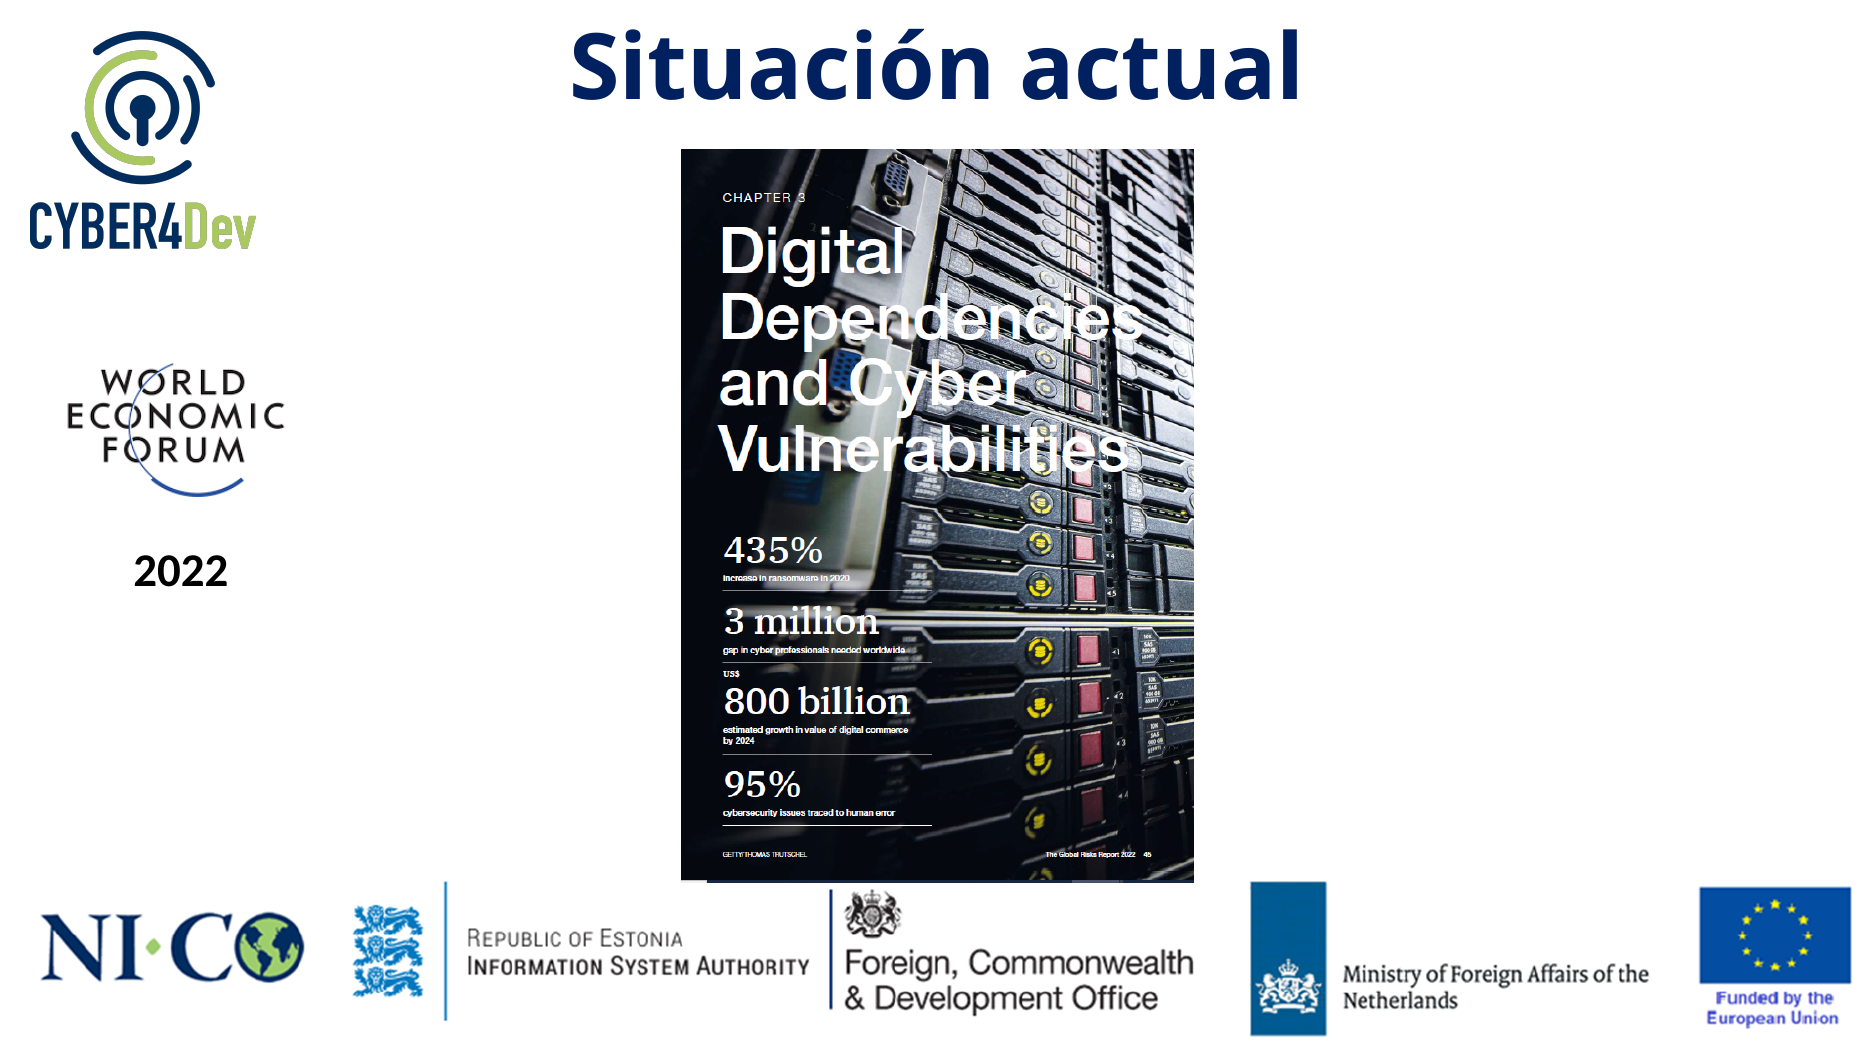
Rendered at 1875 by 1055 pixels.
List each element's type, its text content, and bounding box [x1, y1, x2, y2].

picture [12, 332, 350, 517]
text_box 2022 [118, 532, 244, 604]
text_box Situación actual [299, 0, 1575, 242]
picture [30, 28, 256, 249]
picture [0, 149, 1875, 1051]
